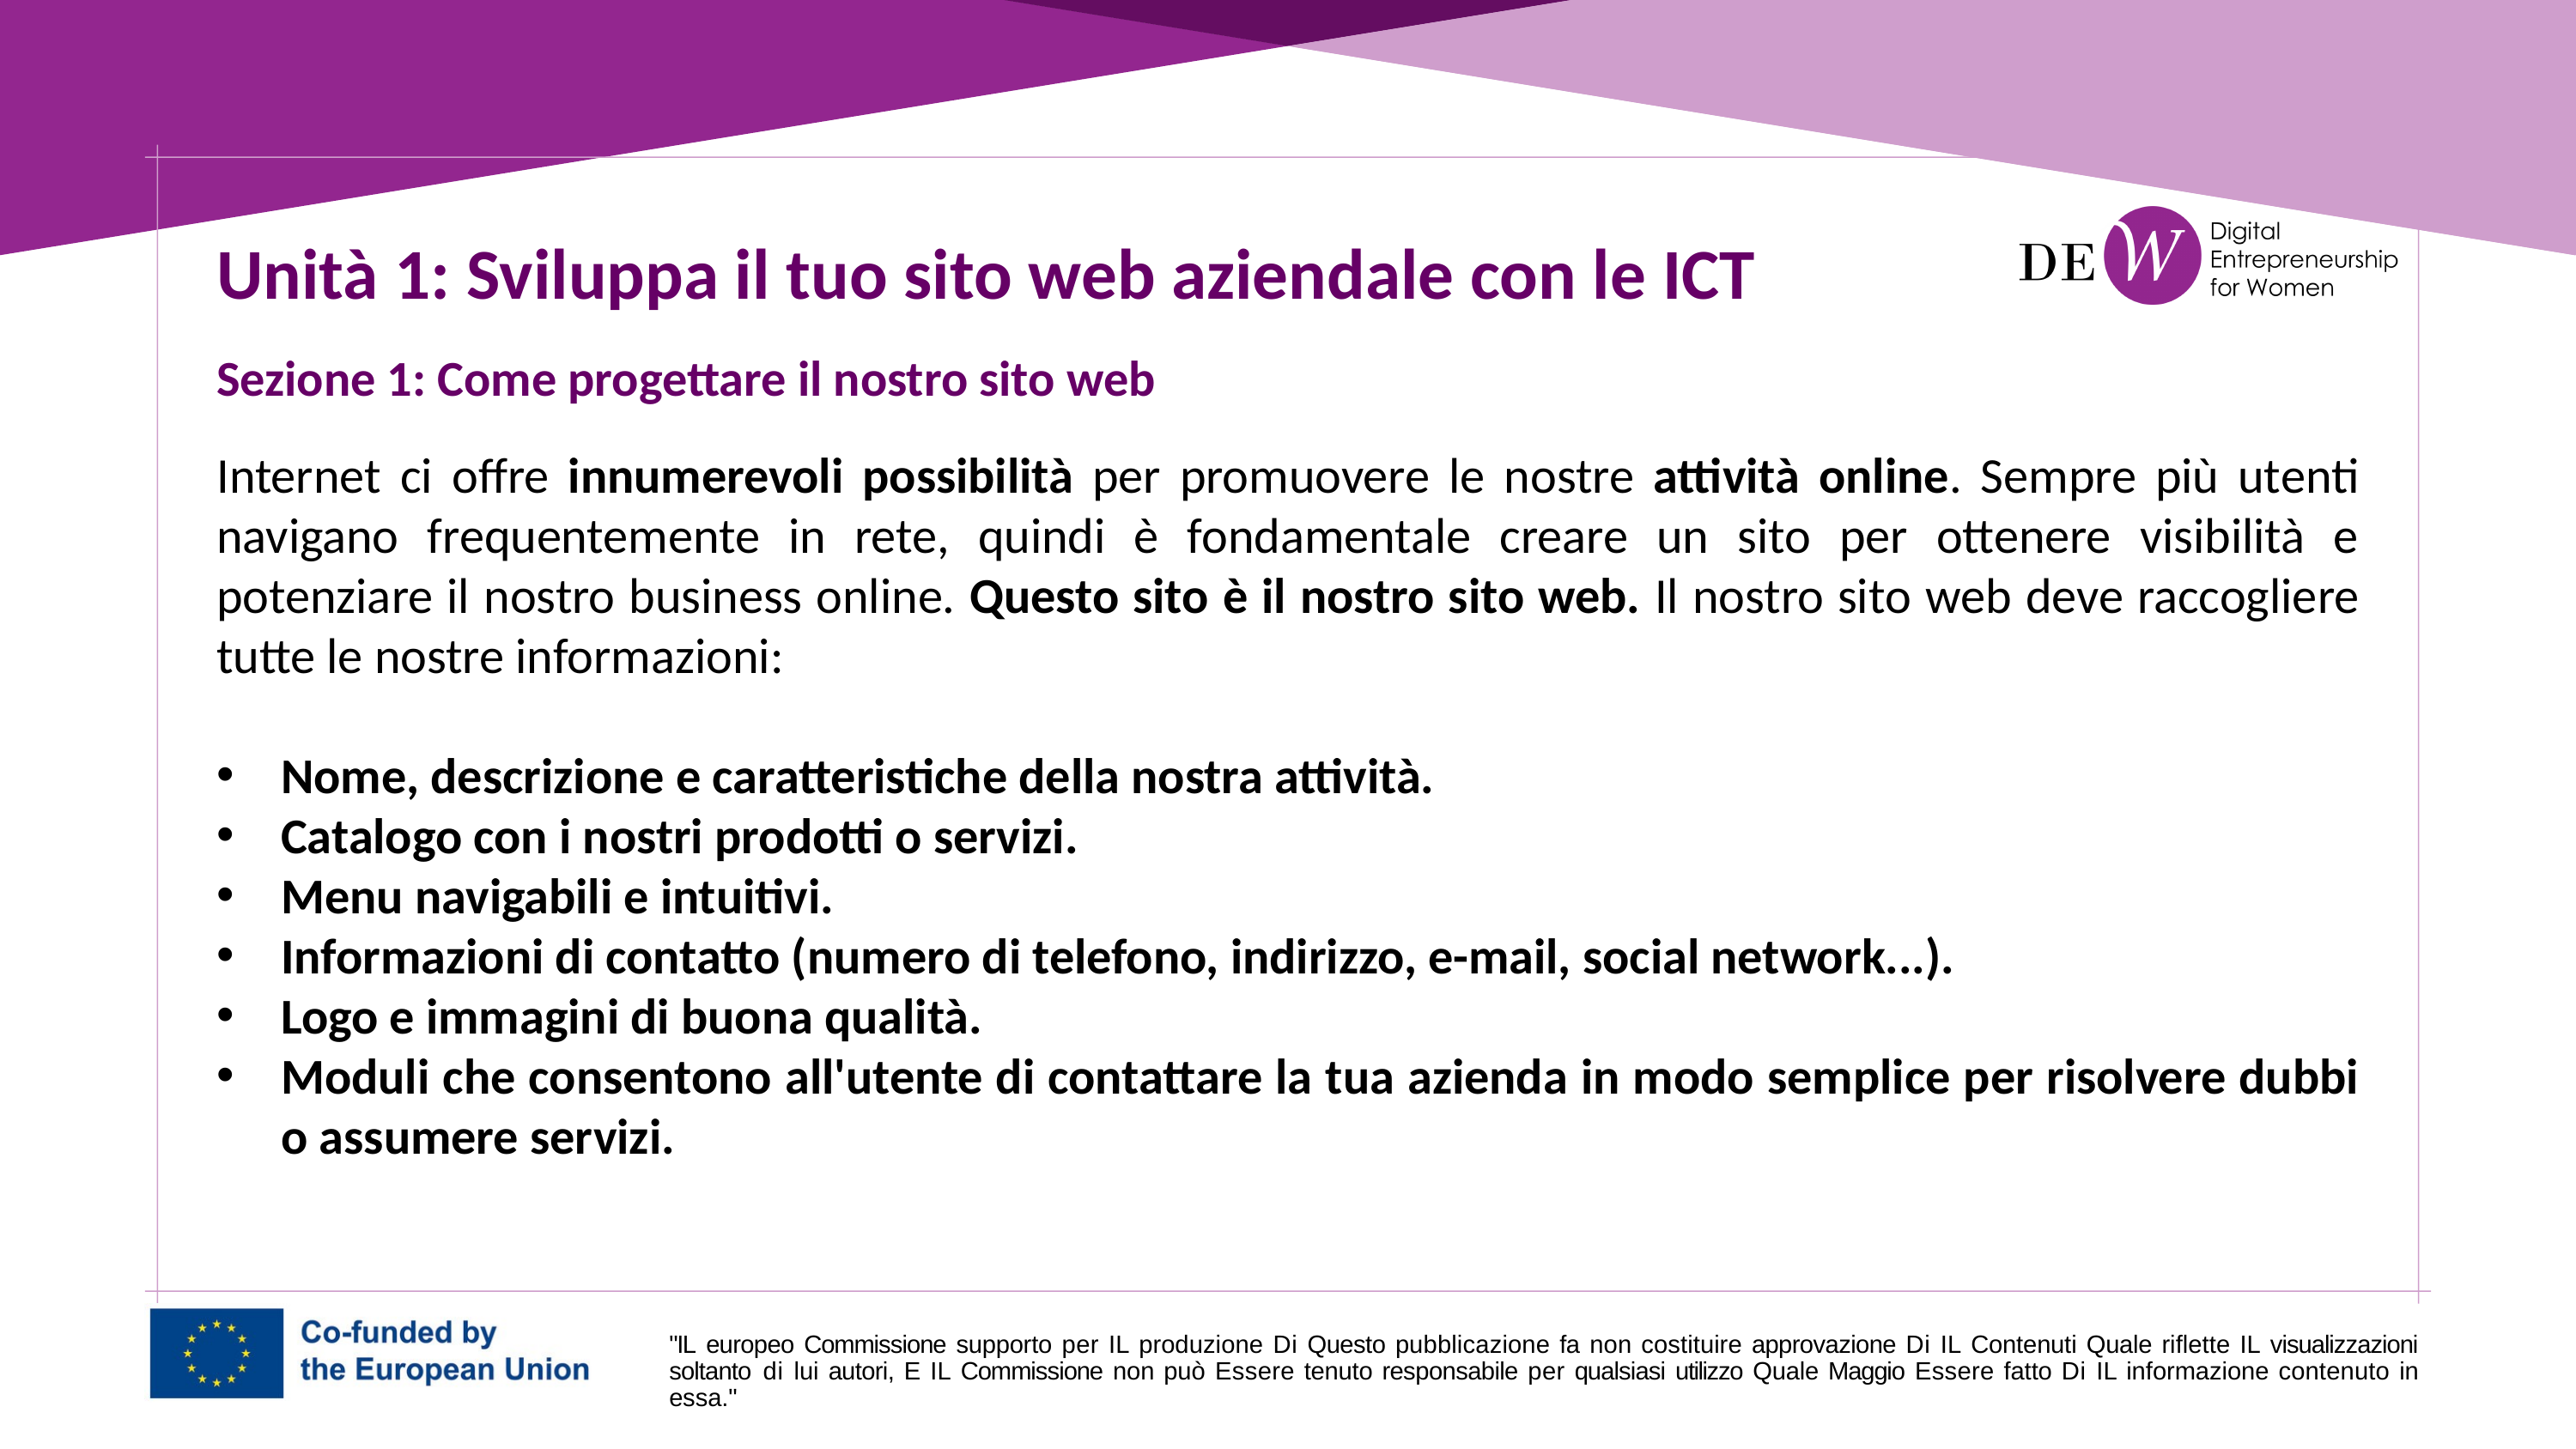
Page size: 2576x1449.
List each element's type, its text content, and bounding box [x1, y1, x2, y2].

picture [144, 1303, 596, 1403]
picture [2017, 206, 2405, 305]
text_box Internet ci offre innumerevoli possibilità per promuovere le nostre attività online. Sempre più utenti navigano frequentemente in rete, quindi è fondamentale creare un sito per ottenere visibilità e potenziare il nostro business online. Questo sito è il nostro sito web. Il nostro sito web deve raccogliere tutte le nostre informazioni: Nome, descrizione e caratteristiche della nostra attività. Catalogo con i nostri prodotti o servizi. Menu navigabili e intuitivi. Informazioni di contatto (numero di telefono, indirizzo, e-mail, social network...). Logo e immagini di buona qualità. Moduli che consentono all'utente di contattare la tua azienda in modo semplice per risolvere dubbi o assumere servizi. [204, 436, 2372, 1231]
text_box Unità 1: Sviluppa il tuo sito web aziendale con le ICT [204, 221, 2029, 320]
text_box Sezione 1: Come progettare il nostro sito web [204, 339, 2029, 413]
